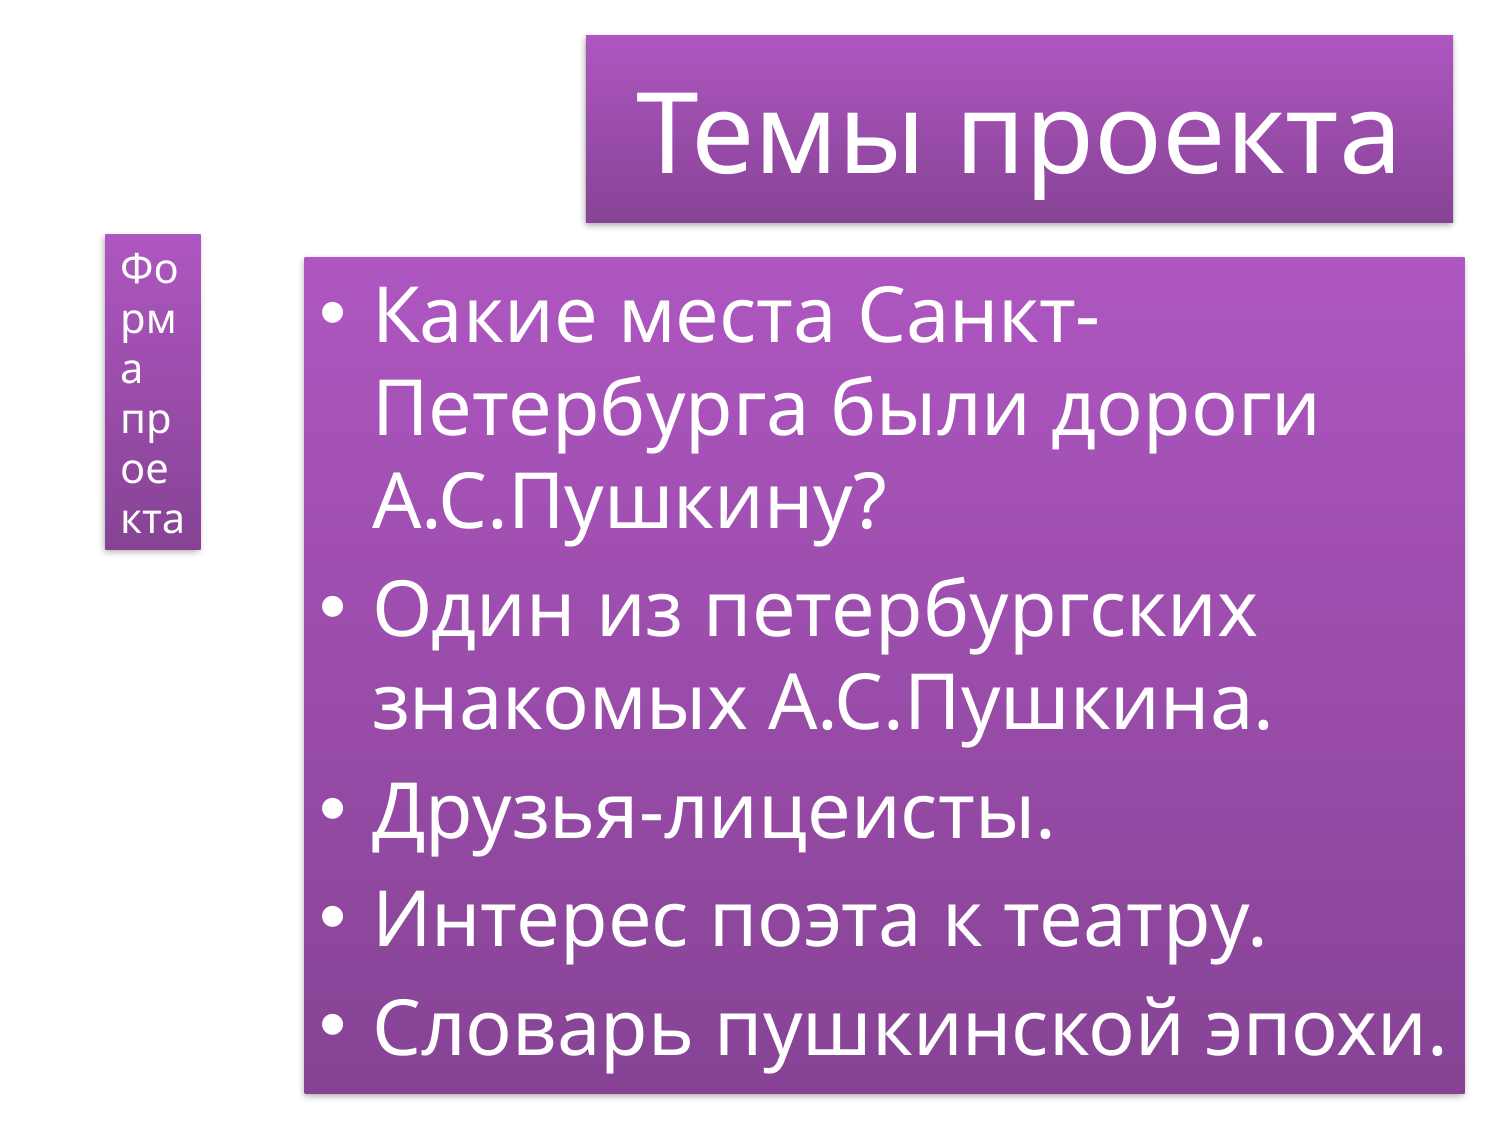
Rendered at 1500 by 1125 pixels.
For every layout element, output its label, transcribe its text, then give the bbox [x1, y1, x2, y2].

title Темы проекта [585, 35, 1454, 223]
text_box Форма проекта [105, 234, 201, 550]
list Какие места Санкт-Петербурга были дороги А.С.Пушкину? Один из петербургских знакомых А.С.Пушкина. Друзья-лицеисты. Интерес поэта к театру. Словарь пушкинской эпохи. [304, 257, 1465, 1094]
